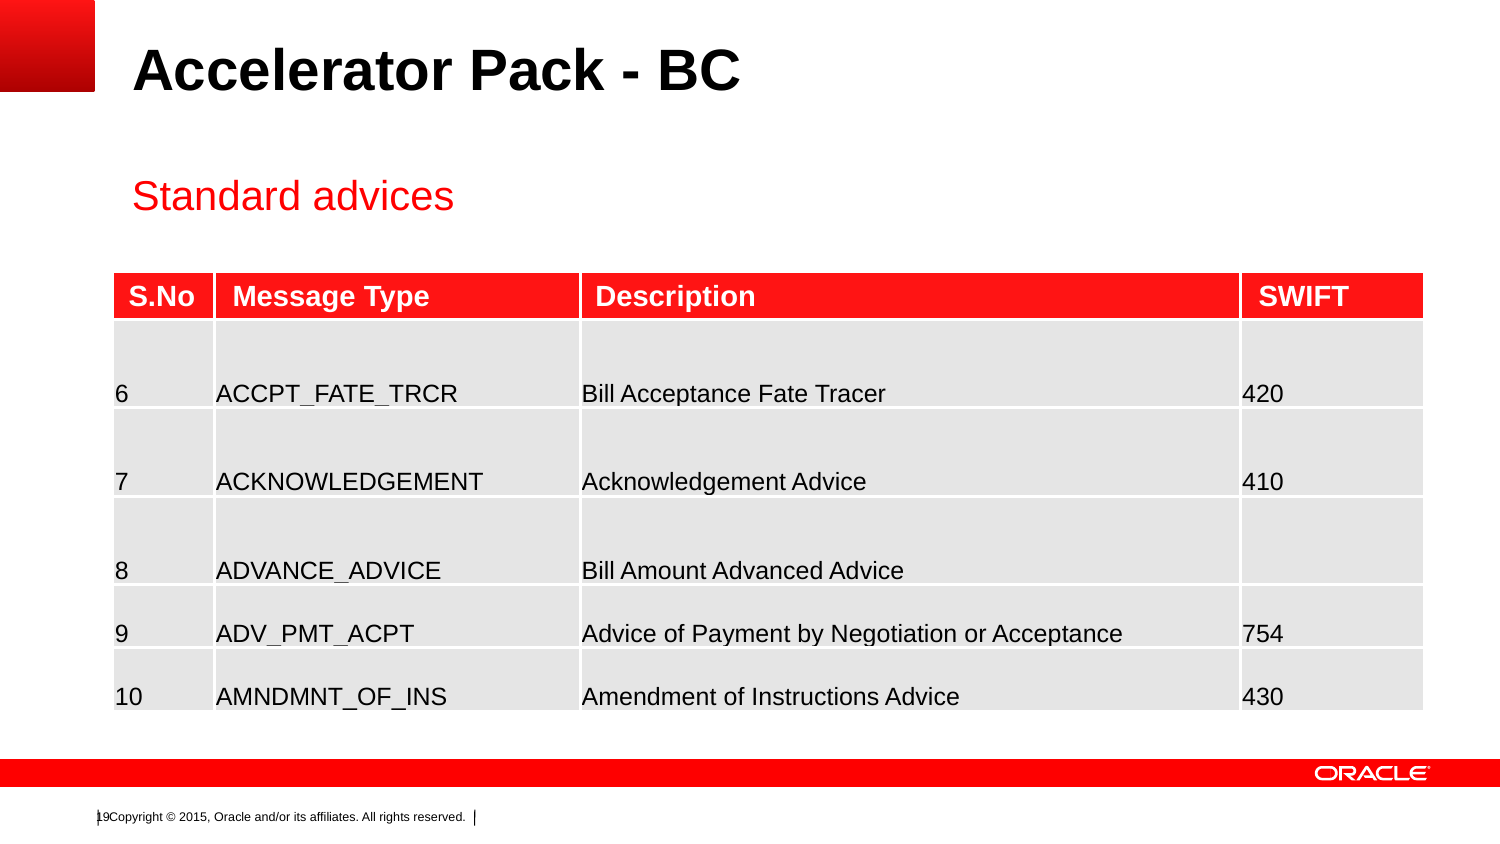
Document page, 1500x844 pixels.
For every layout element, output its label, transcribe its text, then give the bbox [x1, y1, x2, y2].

table_cell 6 [114, 321, 213, 406]
table_cell 9 [114, 586, 213, 646]
table_cell Acknowledgement Advice [582, 409, 1239, 495]
table_cell ACCPT_FATE_TRCR [216, 321, 579, 406]
table_cell 430 [1242, 649, 1423, 710]
text_box Accelerator Pack - BC [131, 40, 1407, 166]
table_cell Bill Amount Advanced Advice [582, 498, 1239, 583]
table_cell [1242, 498, 1423, 583]
table_cell 10 [114, 649, 213, 710]
table_cell 7 [114, 409, 213, 495]
table_cell Bill Acceptance Fate Tracer [582, 321, 1239, 406]
table_cell ACKNOWLEDGEMENT [216, 409, 579, 495]
table_header Message Type [216, 273, 579, 318]
table_cell Advice of Payment by Negotiation or Acceptance [582, 586, 1239, 646]
table_cell 410 [1242, 409, 1423, 495]
table_cell 420 [1242, 321, 1423, 406]
picture [0, 759, 1500, 787]
table_header SWIFT [1242, 273, 1423, 318]
table_cell 754 [1242, 586, 1423, 646]
table_cell ADV_PMT_ACPT [216, 586, 579, 646]
list Standard advices [131, 168, 1482, 219]
table_cell Amendment of Instructions Advice [582, 649, 1239, 710]
table_cell AMNDMNT_OF_INS [216, 649, 579, 710]
table_header S.No [114, 273, 213, 318]
table_cell 8 [114, 498, 213, 583]
table_header Description [582, 273, 1239, 318]
table_cell ADVANCE_ADVICE [216, 498, 579, 583]
